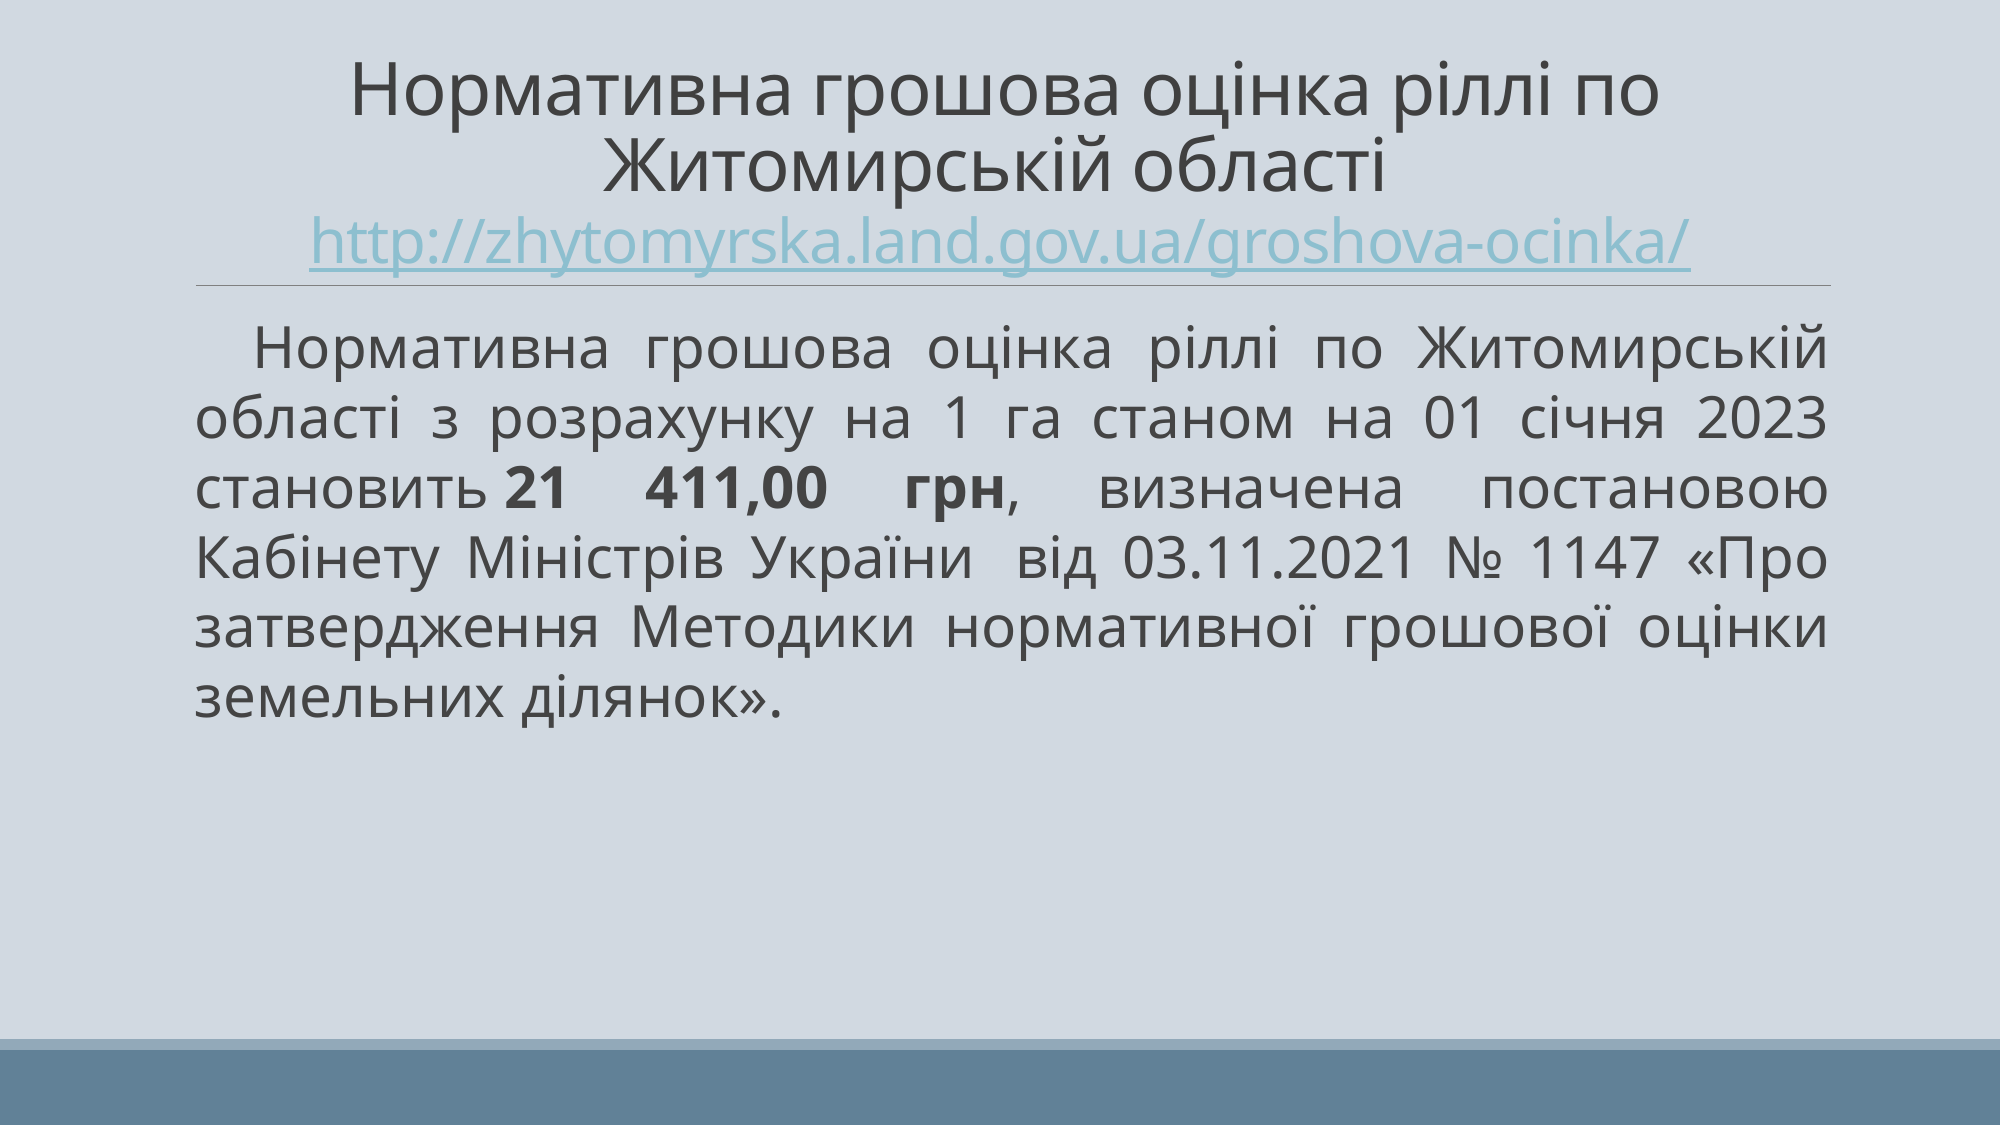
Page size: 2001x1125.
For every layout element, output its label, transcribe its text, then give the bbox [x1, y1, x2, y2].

list Нормативна грошова оцінка ріллі по Житомирській області з розрахунку на 1 га станом на 01 січня 2023 становить 21 411,00 грн, визначена постановою Кабінету Міністрів України від 03.11.2021 № 1147 «Про затвердження Методики нормативної грошової оцінки земельних ділянок». [180, 302, 1830, 963]
title Нормативна грошова оцінка ріллі по Житомирській області http://zhytomyrska.land.gov.ua/groshova-ocinka/ [180, 47, 1830, 285]
